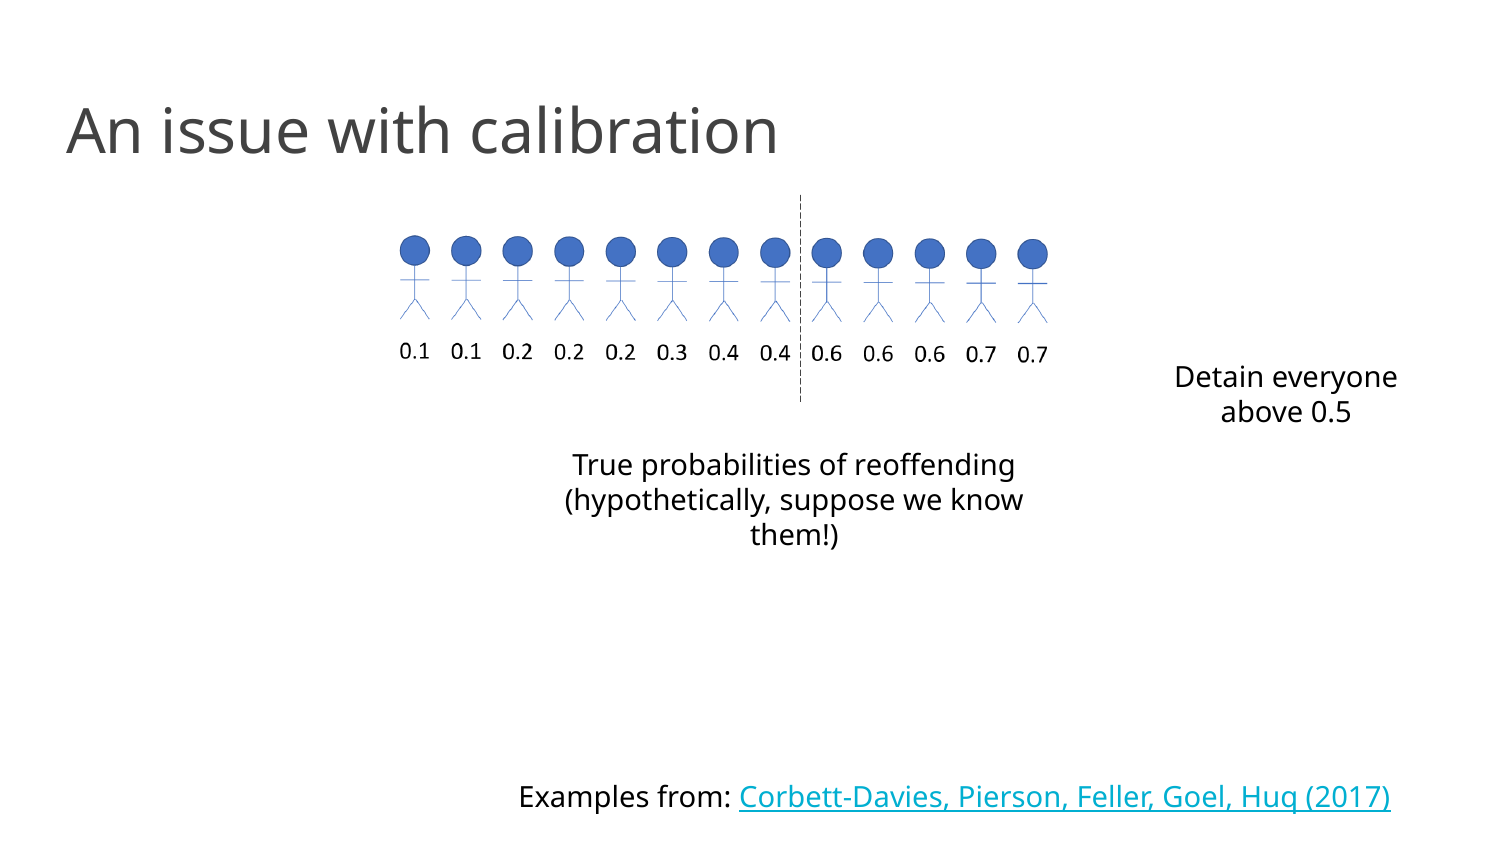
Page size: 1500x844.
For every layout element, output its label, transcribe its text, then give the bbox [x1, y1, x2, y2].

picture [368, 157, 1105, 433]
text_box Detain everyone above 0.5 [1151, 343, 1422, 479]
title An issue with calibration [51, 61, 1449, 182]
text_box Examples from: Corbett-Davies, Pierson, Feller, Goel, Huq (2017) [503, 757, 1500, 828]
text_box True probabilities of reoffending (hypothetically, suppose we know them!) [514, 441, 1074, 485]
